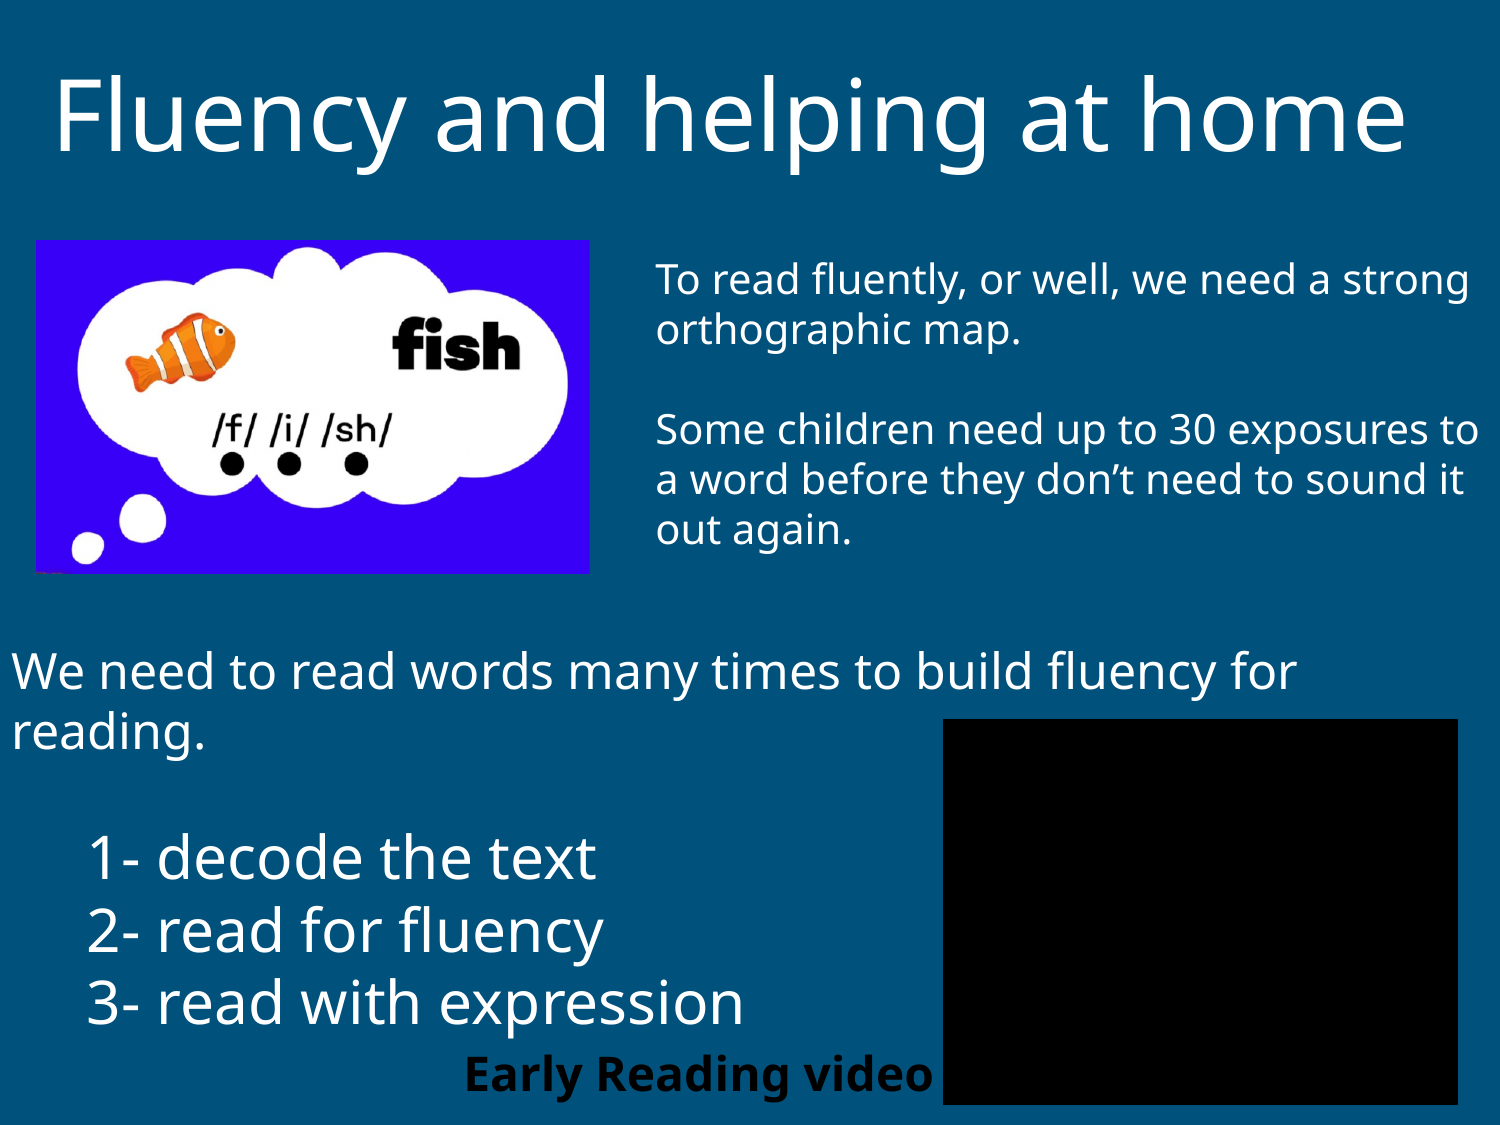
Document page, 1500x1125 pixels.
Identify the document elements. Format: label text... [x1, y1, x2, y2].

text_box To read fluently, or well, we need a strong orthographic map. Some children need up to 30 exposures to a word before they don’t need to sound it out again. [640, 237, 1500, 568]
picture [37, 241, 589, 573]
text_box We need to read words many times to build fluency for reading. 1- decode the text 2- read for fluency 3- read with expression [0, 624, 1500, 1052]
picture [944, 720, 1457, 1104]
text_box Fluency and helping at home [36, 35, 1500, 186]
text_box Early Reading video [448, 1028, 1274, 1116]
